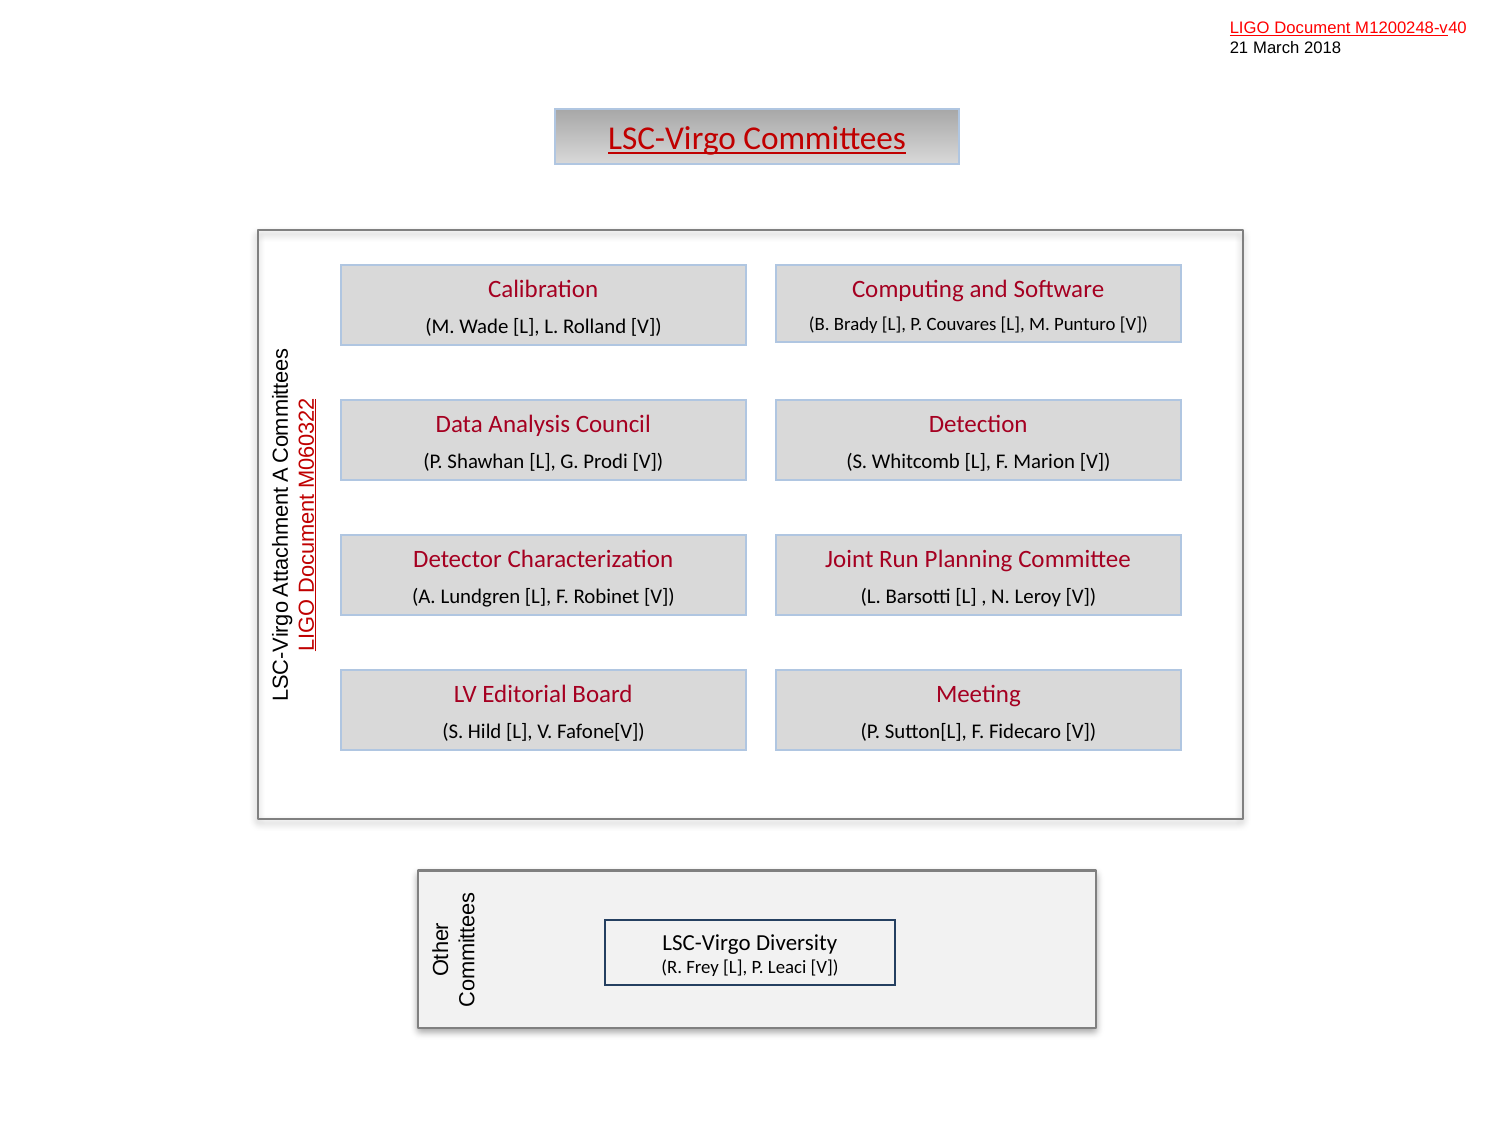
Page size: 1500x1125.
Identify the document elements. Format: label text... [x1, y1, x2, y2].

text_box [417, 870, 1097, 1028]
text_box LSC-Virgo Committees [555, 109, 960, 164]
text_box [257, 230, 1244, 820]
